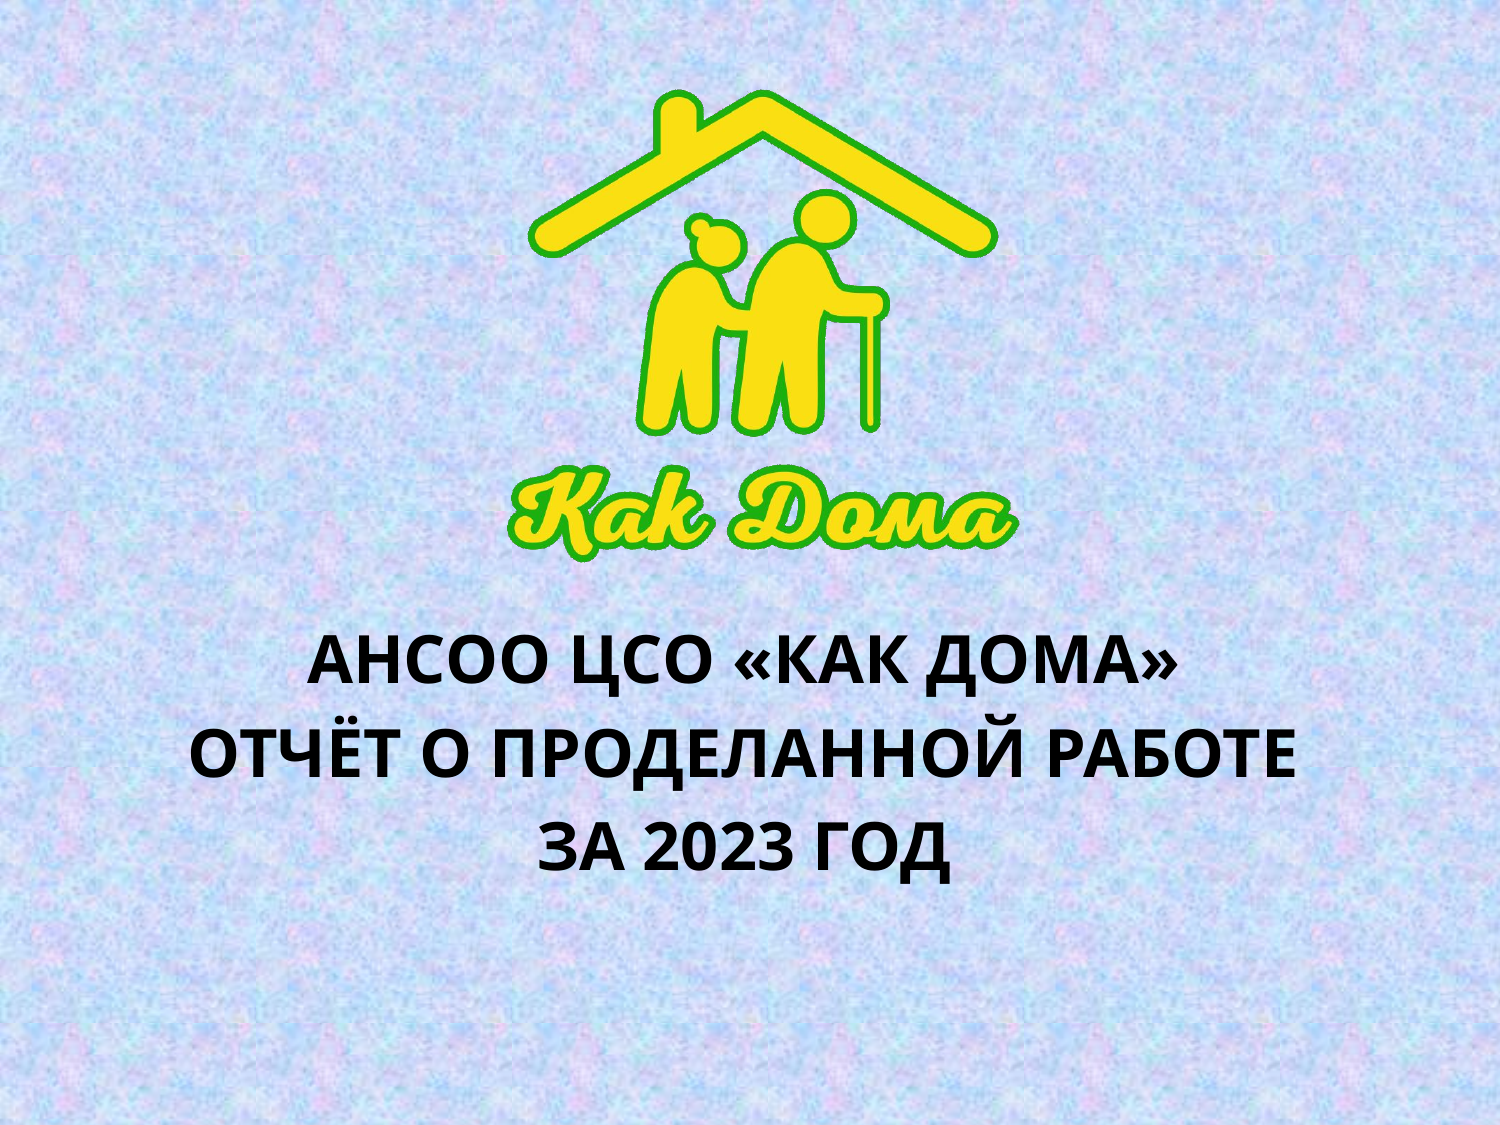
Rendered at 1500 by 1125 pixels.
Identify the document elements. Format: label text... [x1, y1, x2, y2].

picture [0, 0, 1500, 1125]
list АНСОО ЦСО «КАК ДОМА» ОТЧЁТ О ПРОДЕЛАННОЙ РАБОТЕ ЗА 2023 ГОД [53, 609, 1436, 953]
